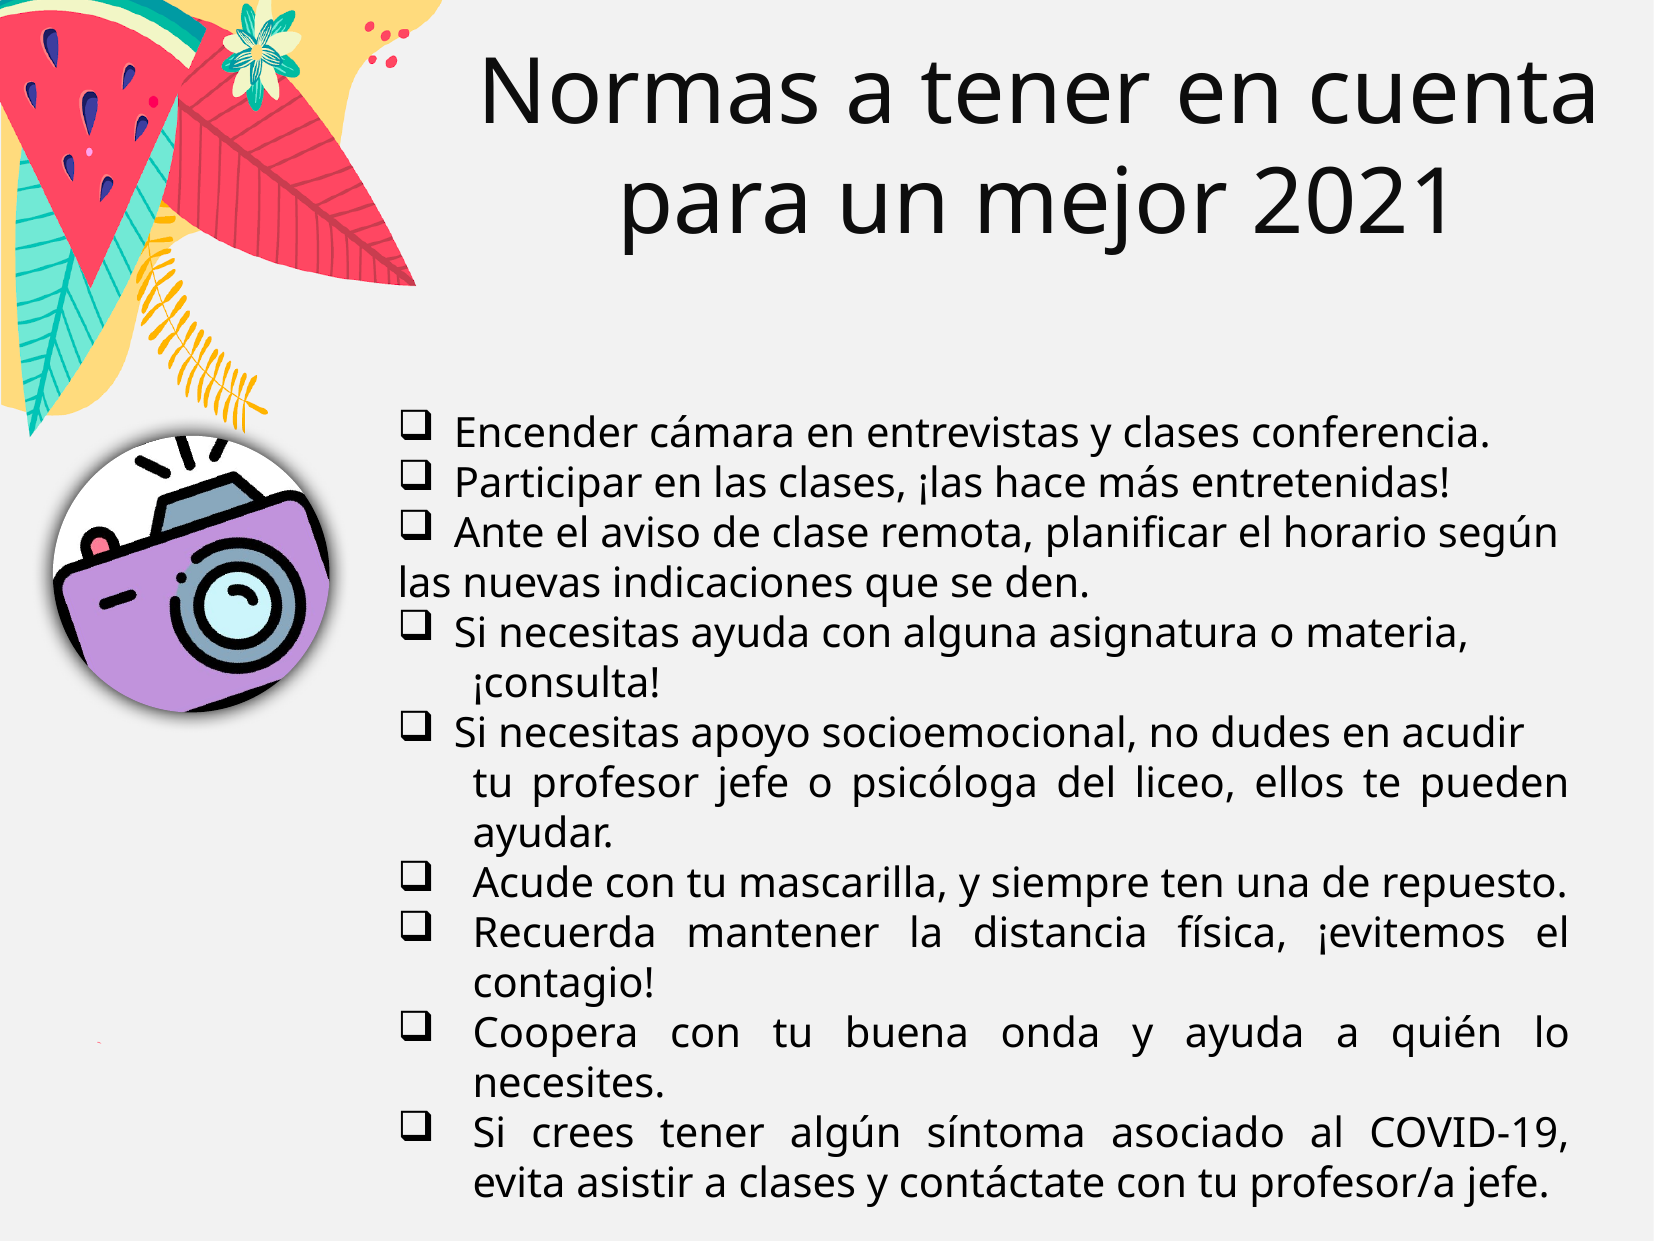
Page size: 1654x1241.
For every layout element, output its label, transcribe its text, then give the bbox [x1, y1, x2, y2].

title Normas a tener en cuenta para un mejor 2021 [447, 61, 1633, 268]
text_box Encender cámara en entrevistas y clases conferencia. Participar en las clases, ¡las hace más entretenidas! Ante el aviso de clase remota, planificar el horario según las nuevas indicaciones que se den. Si necesitas ayuda con alguna asignatura o materia, ¡consulta! Si necesitas apoyo socioemocional, no dudes en acudir tu profesor jefe o psicóloga del liceo, ellos te pueden ayudar. Acude con tu mascarilla, y siempre ten una de repuesto. Recuerda mantener la distancia física, ¡evitemos el contagio! Coopera con tu buena onda y ayuda a quién lo necesites. Si crees tener algún síntoma asociado al COVID-19, evita asistir a clases y contáctate con tu profesor/a jefe. [382, 398, 1585, 1241]
picture [0, 0, 1654, 1241]
